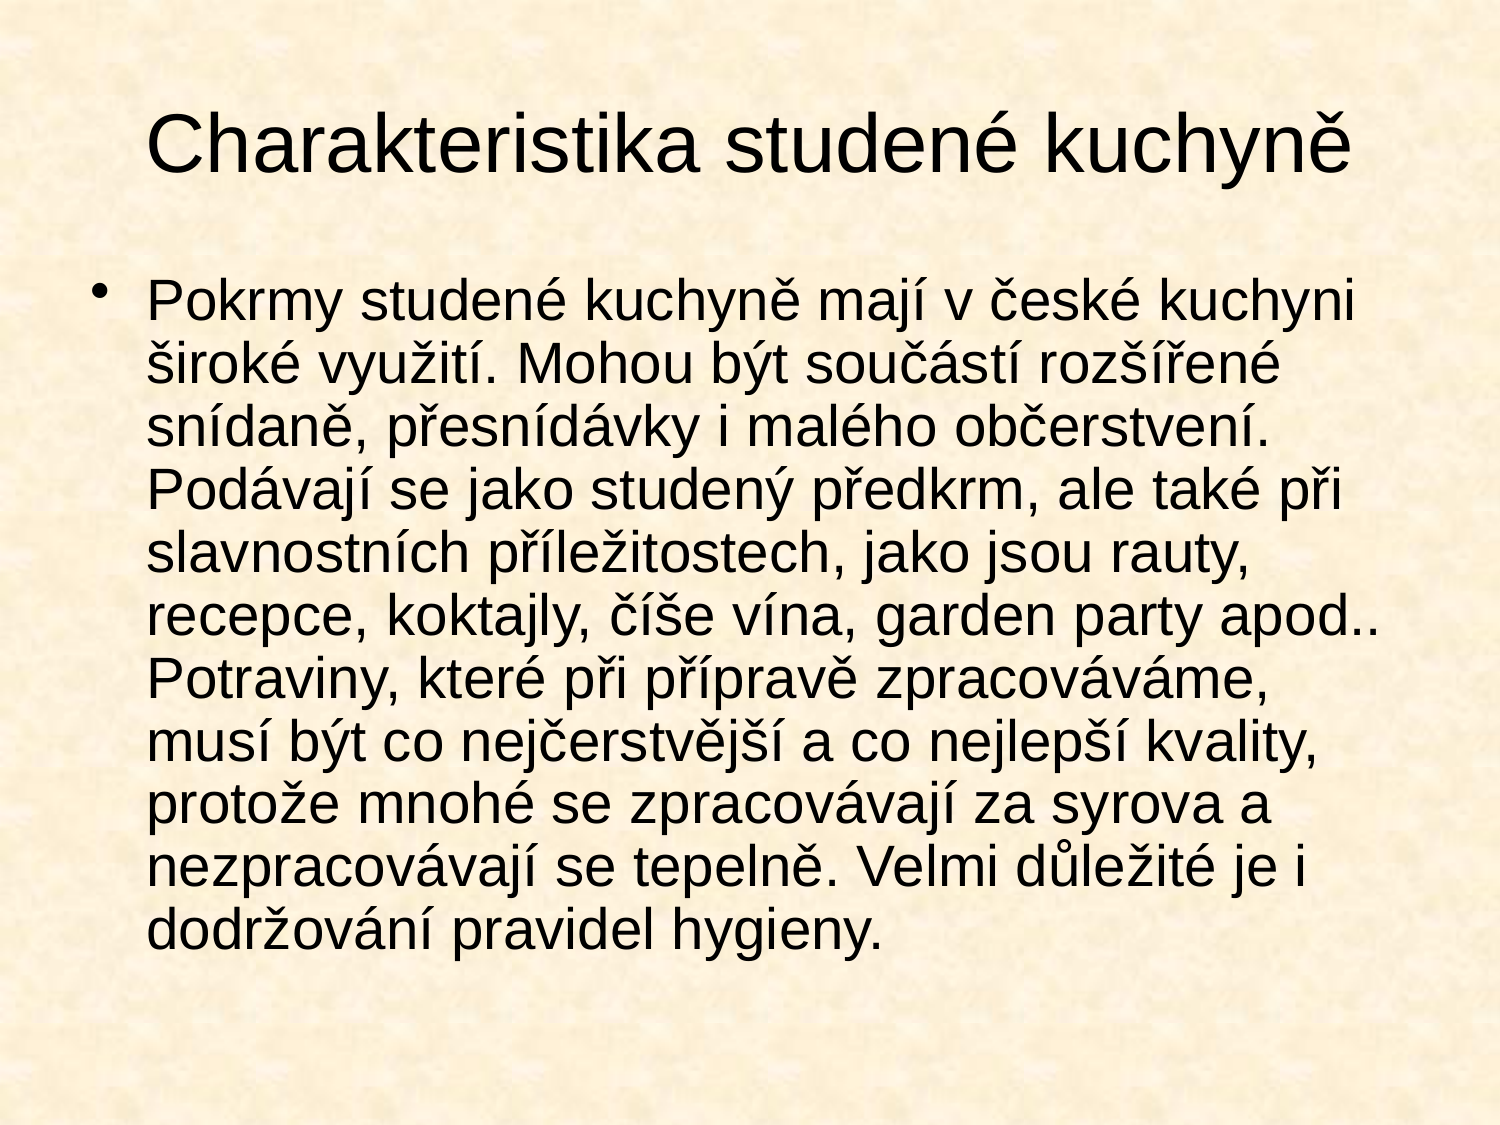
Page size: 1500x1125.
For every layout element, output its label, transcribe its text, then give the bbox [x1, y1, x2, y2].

title Charakteristika studené kuchyně [75, 45, 1425, 233]
picture [0, 0, 1500, 1125]
list Pokrmy studené kuchyně mají v české kuchyni široké využití. Mohou být součástí rozšířené snídaně, přesnídávky i malého občerstvení. Podávají se jako studený předkrm, ale také při slavnostních příležitostech, jako jsou rauty, recepce, koktajly, číše vína, garden party apod.. Potraviny, které při přípravě zpracováváme, musí být co nejčerstvější a co nejlepší kvality, protože mnohé se zpracovávají za syrova a nezpracovávají se tepelně. Velmi důležité je i dodržování pravidel hygieny. [75, 262, 1425, 1005]
